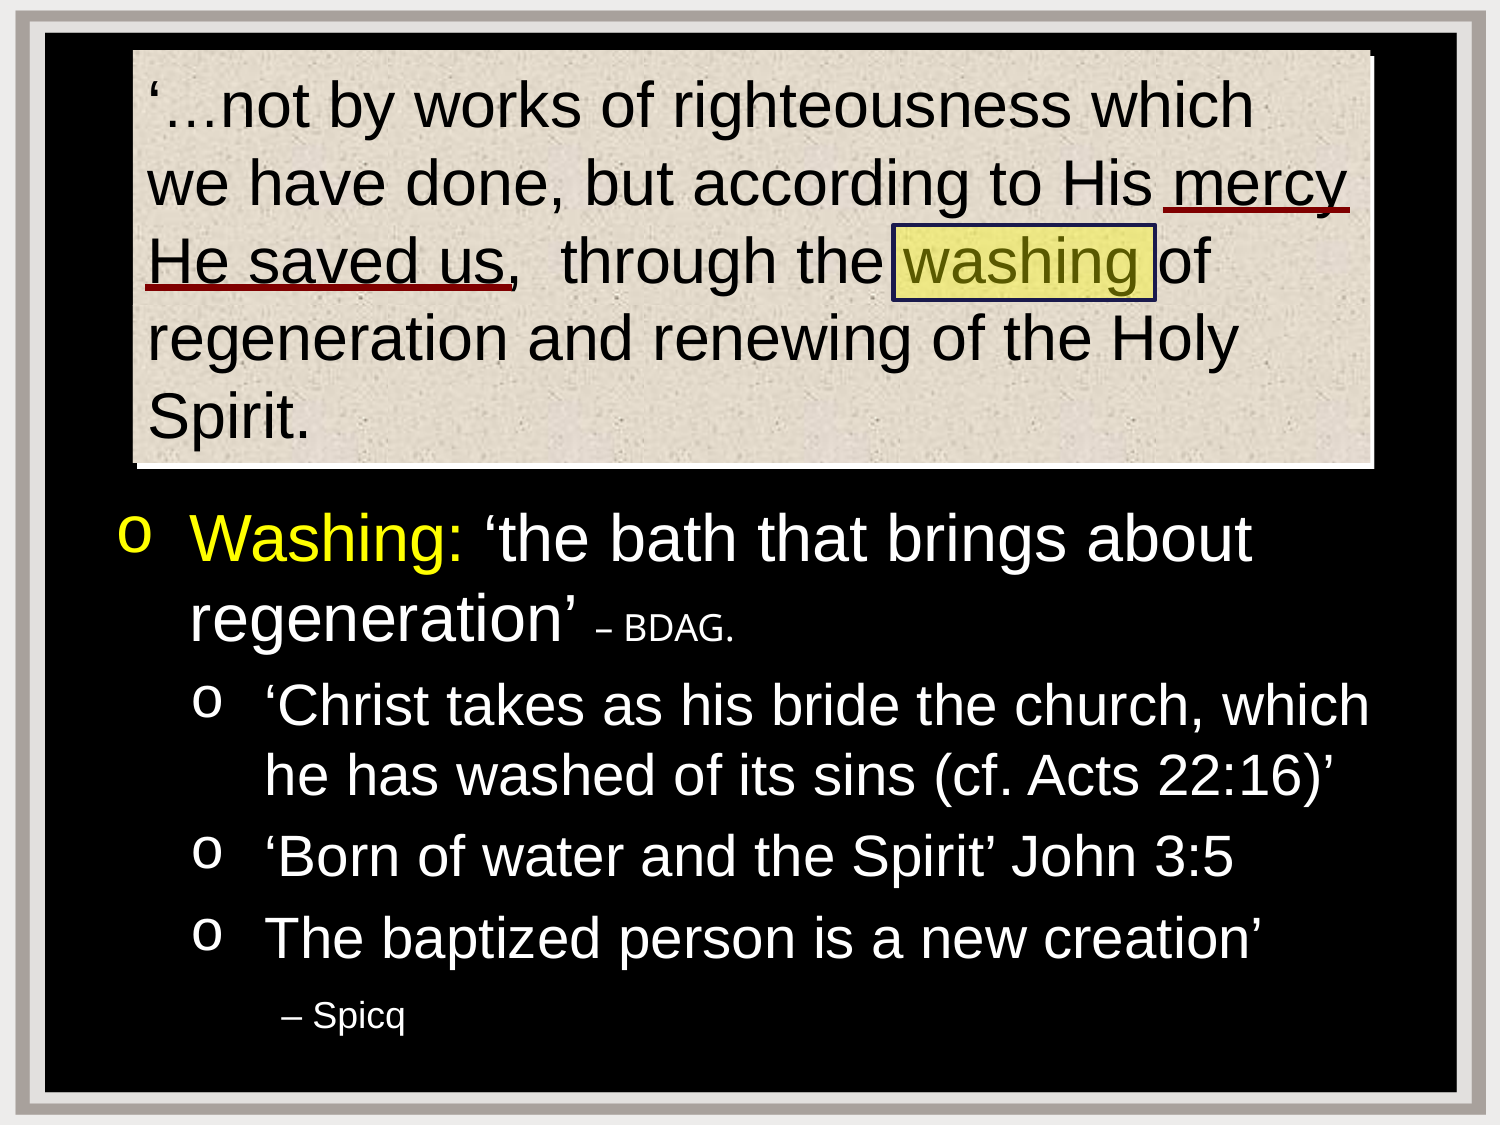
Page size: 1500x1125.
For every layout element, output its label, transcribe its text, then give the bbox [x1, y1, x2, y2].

list Washing: ‘the bath that brings about regeneration’ – BDAG. ‘Christ takes as his bride the church, which he has washed of its sins (cf. Acts 22:16)’ ‘Born of water and the Spirit’ John 3:5 The baptized person is a new creation’ – Spicq [99, 487, 1400, 1050]
picture [0, 0, 1500, 1125]
text_box [893, 224, 1155, 300]
title ‘…not by works of righteousness which we have done, but according to His mercy He saved us, through the washing of regeneration and renewing of the Holy Spirit. [132, 50, 1371, 463]
